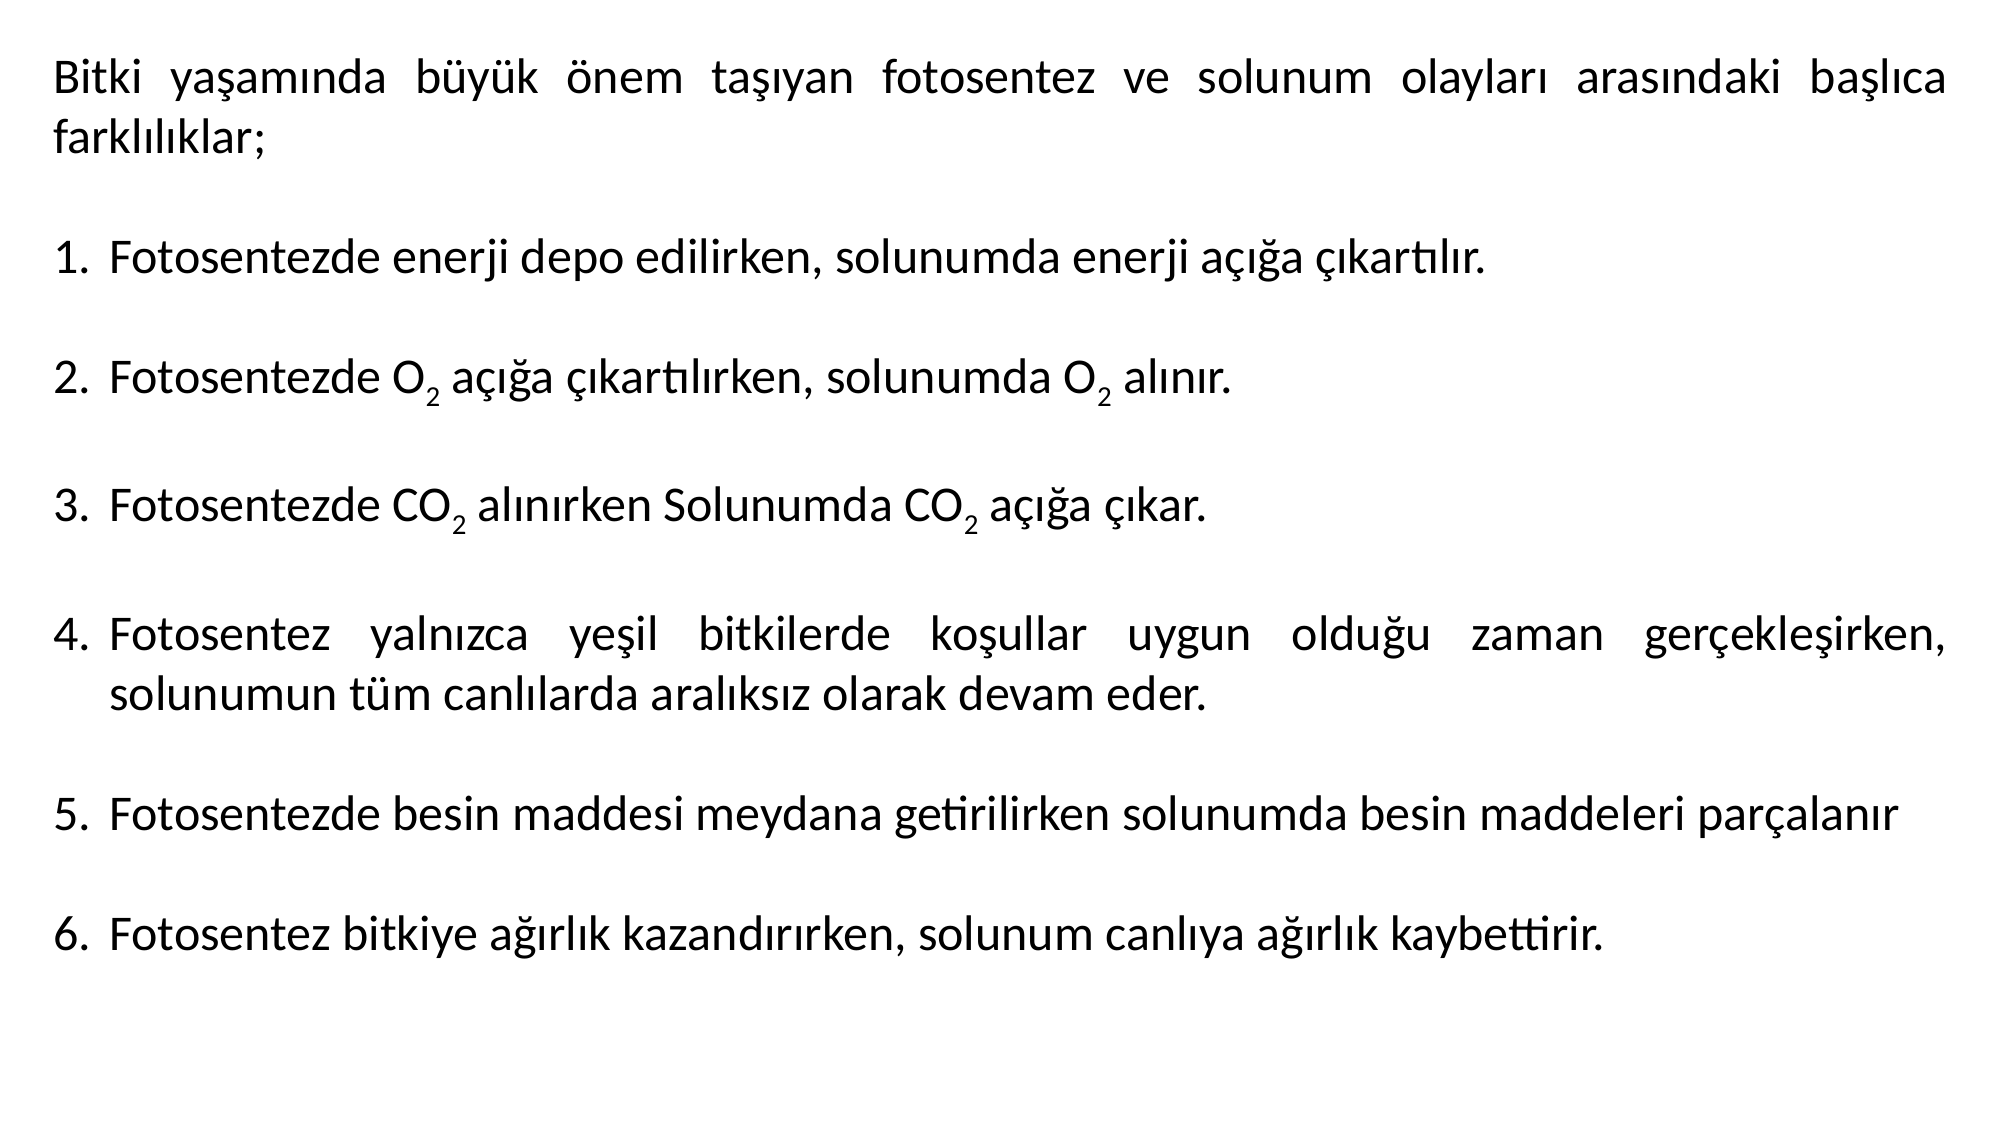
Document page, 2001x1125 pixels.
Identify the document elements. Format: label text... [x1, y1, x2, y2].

text_box Bitki yaşamında büyük önem taşıyan fotosentez ve solunum olayları arasındaki başlıca farklılıklar; Fotosentezde enerji depo edilirken, solunumda enerji açığa çıkartılır. Fotosentezde O2 açığa çıkartılırken, solunumda O2 alınır. Fotosentezde CO2 alınırken Solunumda CO2 açığa çıkar. Fotosentez yalnızca yeşil bitkilerde koşullar uygun olduğu zaman gerçekleşirken, solunumun tüm canlılarda aralıksız olarak devam eder. Fotosentezde besin maddesi meydana getirilirken solunumda besin maddeleri parçalanır Fotosentez bitkiye ağırlık kazandırırken, solunum canlıya ağırlık kaybettirir. [38, 36, 1963, 1028]
